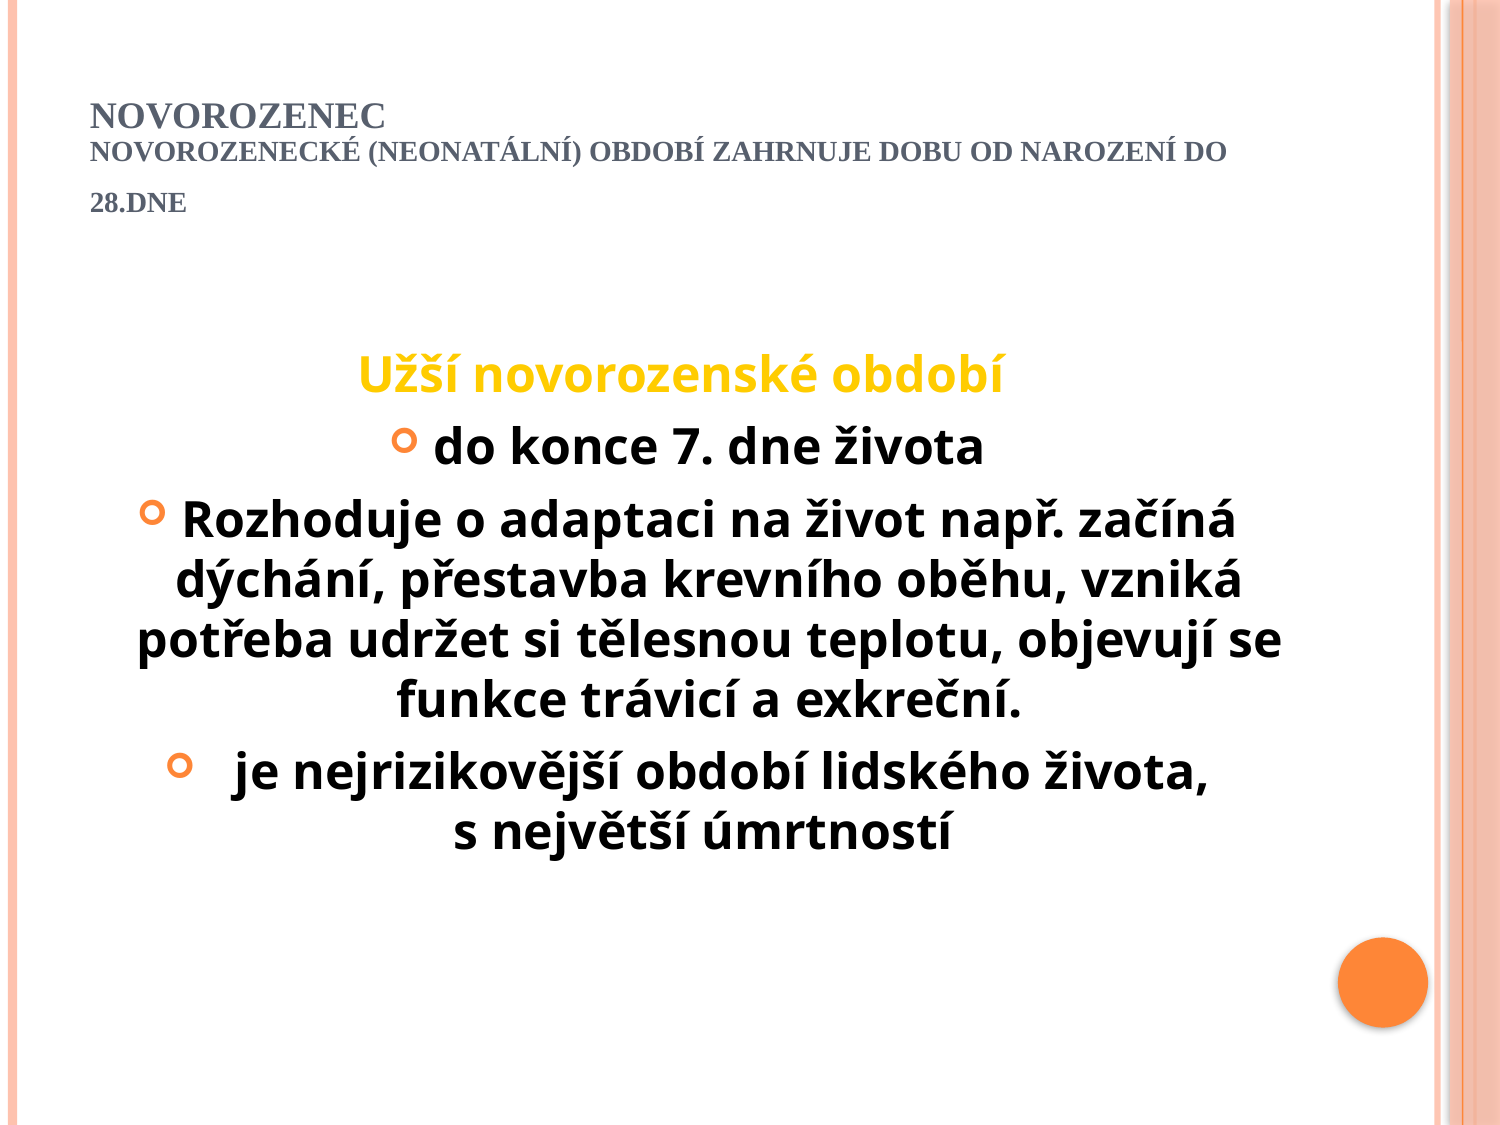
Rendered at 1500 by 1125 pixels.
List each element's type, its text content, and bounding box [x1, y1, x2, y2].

list Užší novorozenské období do konce 7. dne života Rozhoduje o adaptaci na život např. začíná dýchání, přestavba krevního oběhu, vzniká potřeba udržet si tělesnou teplotu, objevují se funkce trávicí a exkreční. je nejrizikovější období lidského života, s největší úmrtností [75, 262, 1300, 1062]
title NOVOROZENEC Novorozenecké (neonatální) období zahrnuje dobu od narození do 28.dne [75, 45, 1300, 233]
